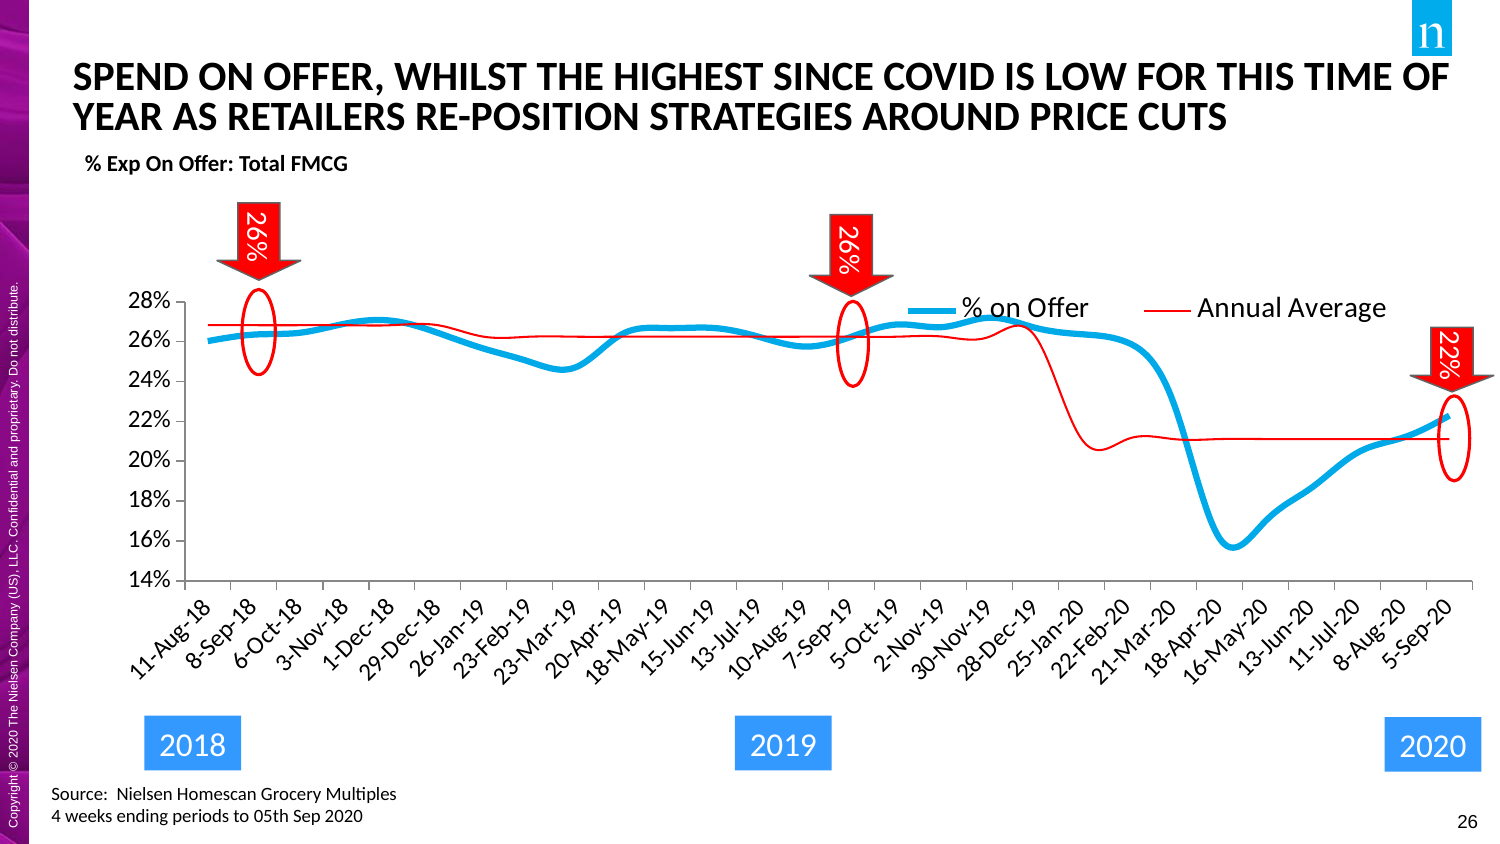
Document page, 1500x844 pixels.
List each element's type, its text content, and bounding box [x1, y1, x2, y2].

picture [1432, 24, 1441, 43]
text_box 26% [830, 214, 873, 275]
text_box % Exp On Offer: Total FMCG [70, 140, 364, 183]
title SPEND ON OFFER, WHILST THE HIGHEST SINCE COVID IS LOW FOR THIS TIME OF YEAR AS RETAILERS RE-POSITION STRATEGIES AROUND PRICE CUTS [57, 43, 1471, 148]
picture [1422, 24, 1426, 43]
list Source: Nielsen Homescan Grocery Multiples 4 weeks ending periods to 05th Sep 2020 [17, 766, 492, 844]
picture [0, 0, 29, 844]
chart [82, 276, 1500, 765]
text_box 26% [216, 202, 302, 275]
